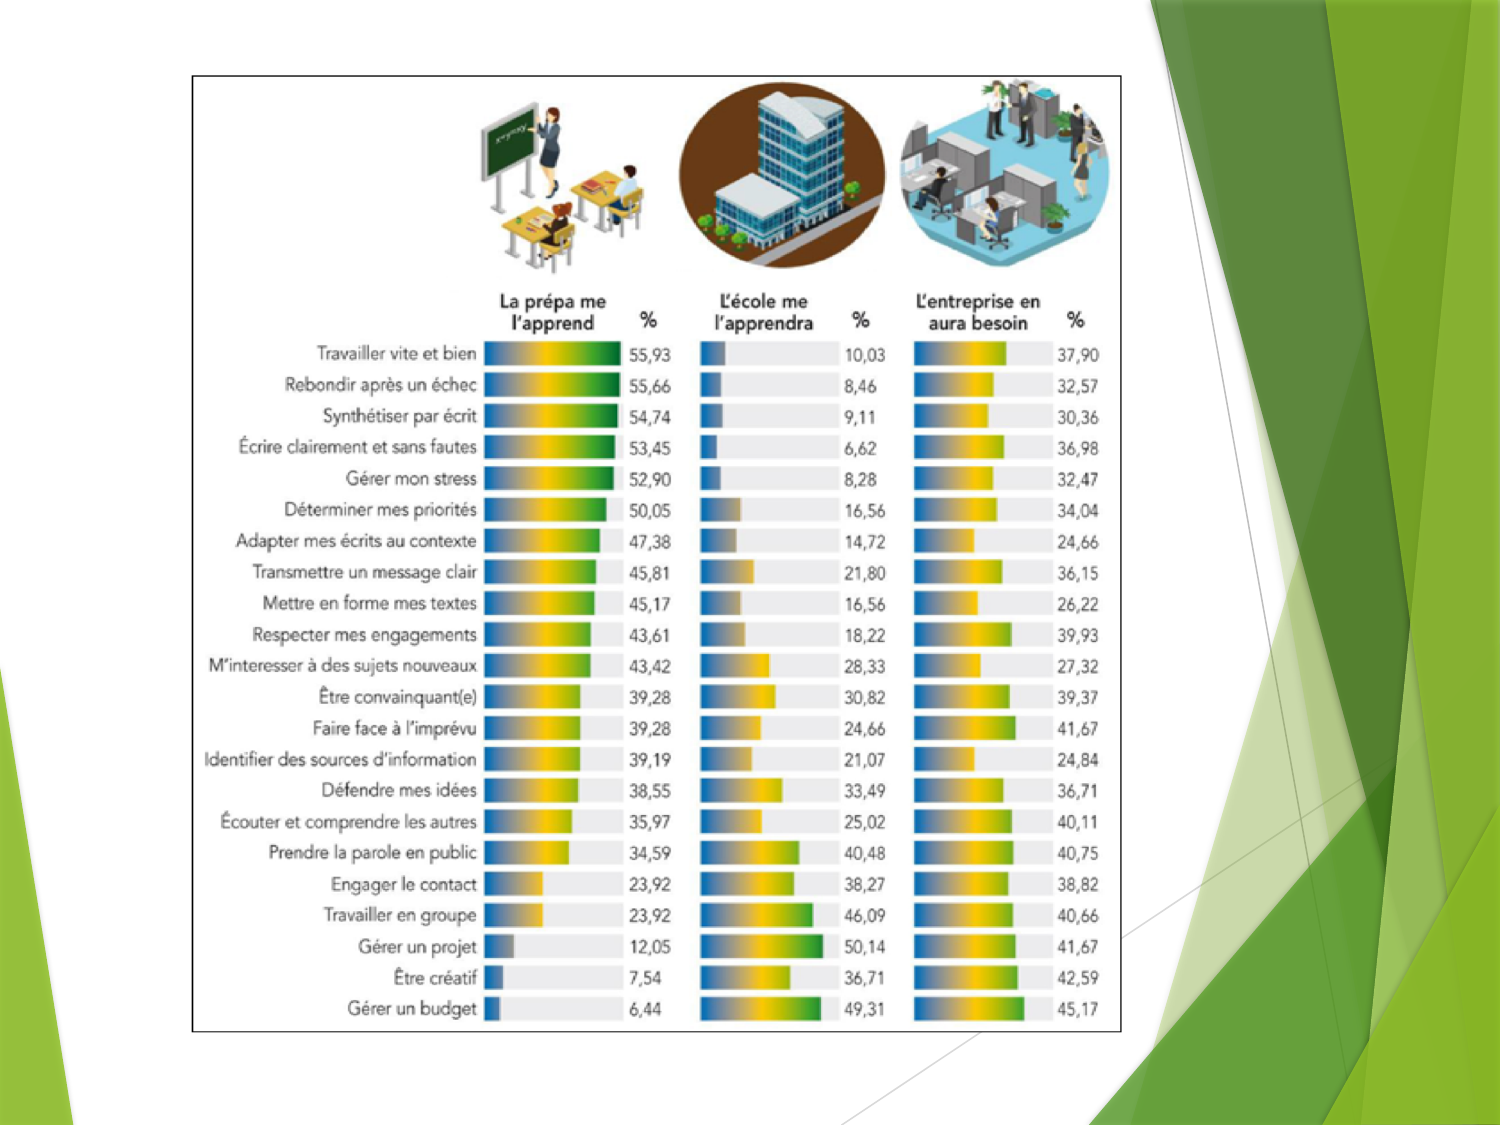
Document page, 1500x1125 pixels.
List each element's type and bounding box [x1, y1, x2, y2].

picture [170, 53, 1153, 1044]
